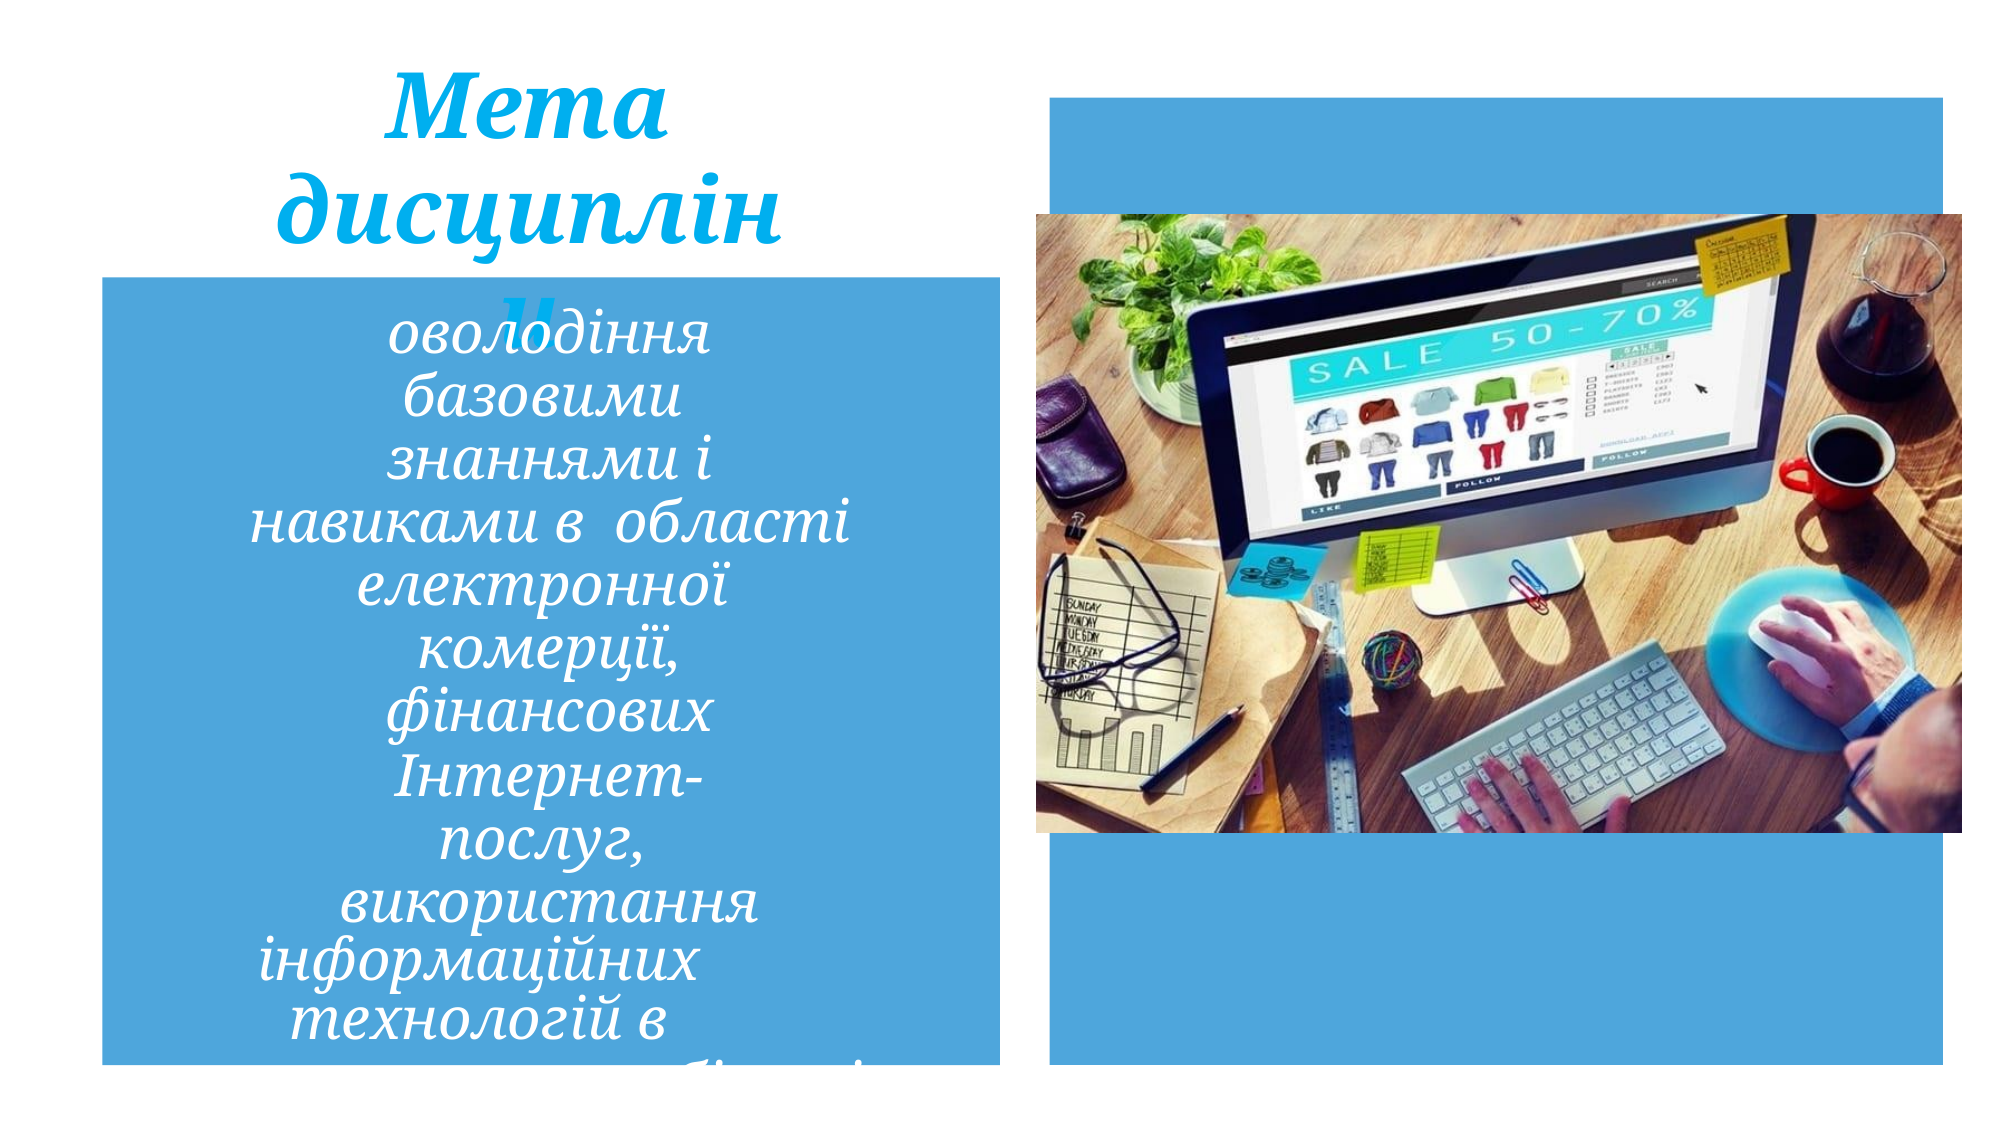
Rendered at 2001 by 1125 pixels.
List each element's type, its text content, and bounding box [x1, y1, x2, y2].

text_box [793, 277, 1000, 1066]
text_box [1036, 97, 1962, 1066]
text_box [102, 277, 265, 1066]
text_box оволодіння базовими знаннями і навиками в області електронної комерції, фінансових Інтернет-послуг, використання інформаційних технологій в електронному бізнесі, а також сучасних електронних платіжних систем [171, 294, 927, 1125]
title Мета дисципліни [265, 50, 793, 294]
